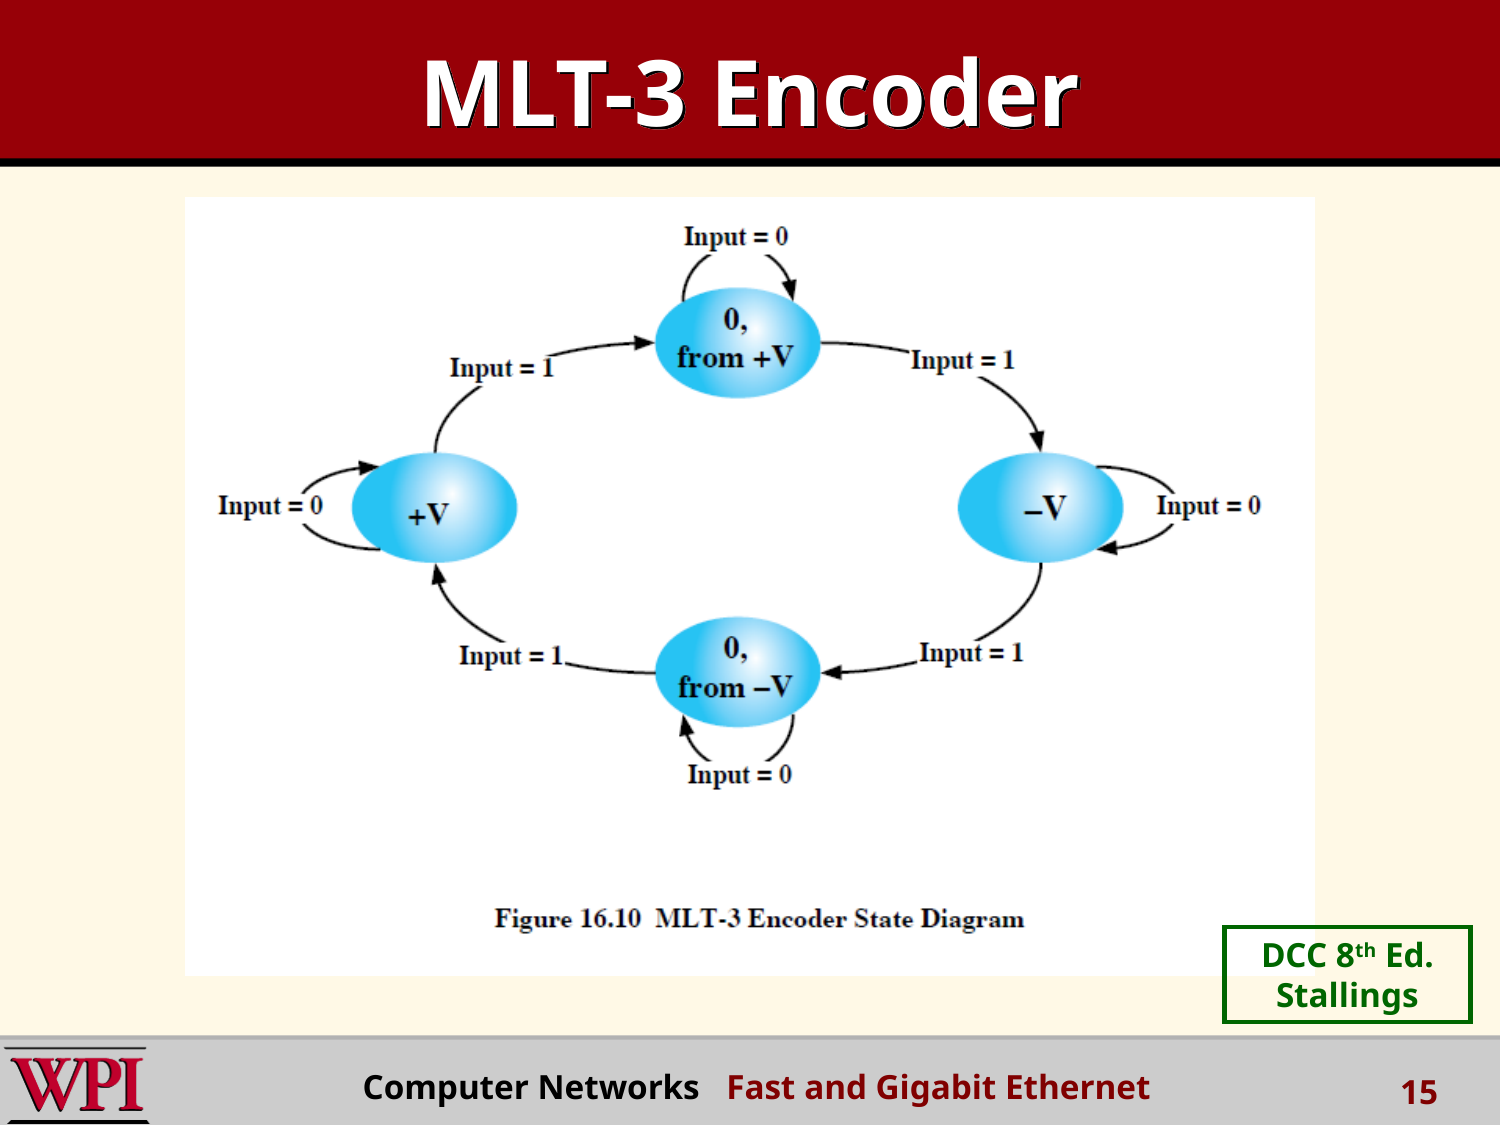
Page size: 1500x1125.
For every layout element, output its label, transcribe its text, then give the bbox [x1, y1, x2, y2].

footer Computer Networks Fast and Gigabit Ethernet [210, 1058, 1304, 1107]
text_box DCC 8th Ed. Stallings [1224, 927, 1471, 1022]
picture [0, 0, 1500, 158]
title MLT-3 Encoder [29, 18, 1471, 150]
slide_number 15 [1344, 1063, 1495, 1102]
picture [0, 167, 1500, 1035]
picture [0, 1040, 1500, 1125]
